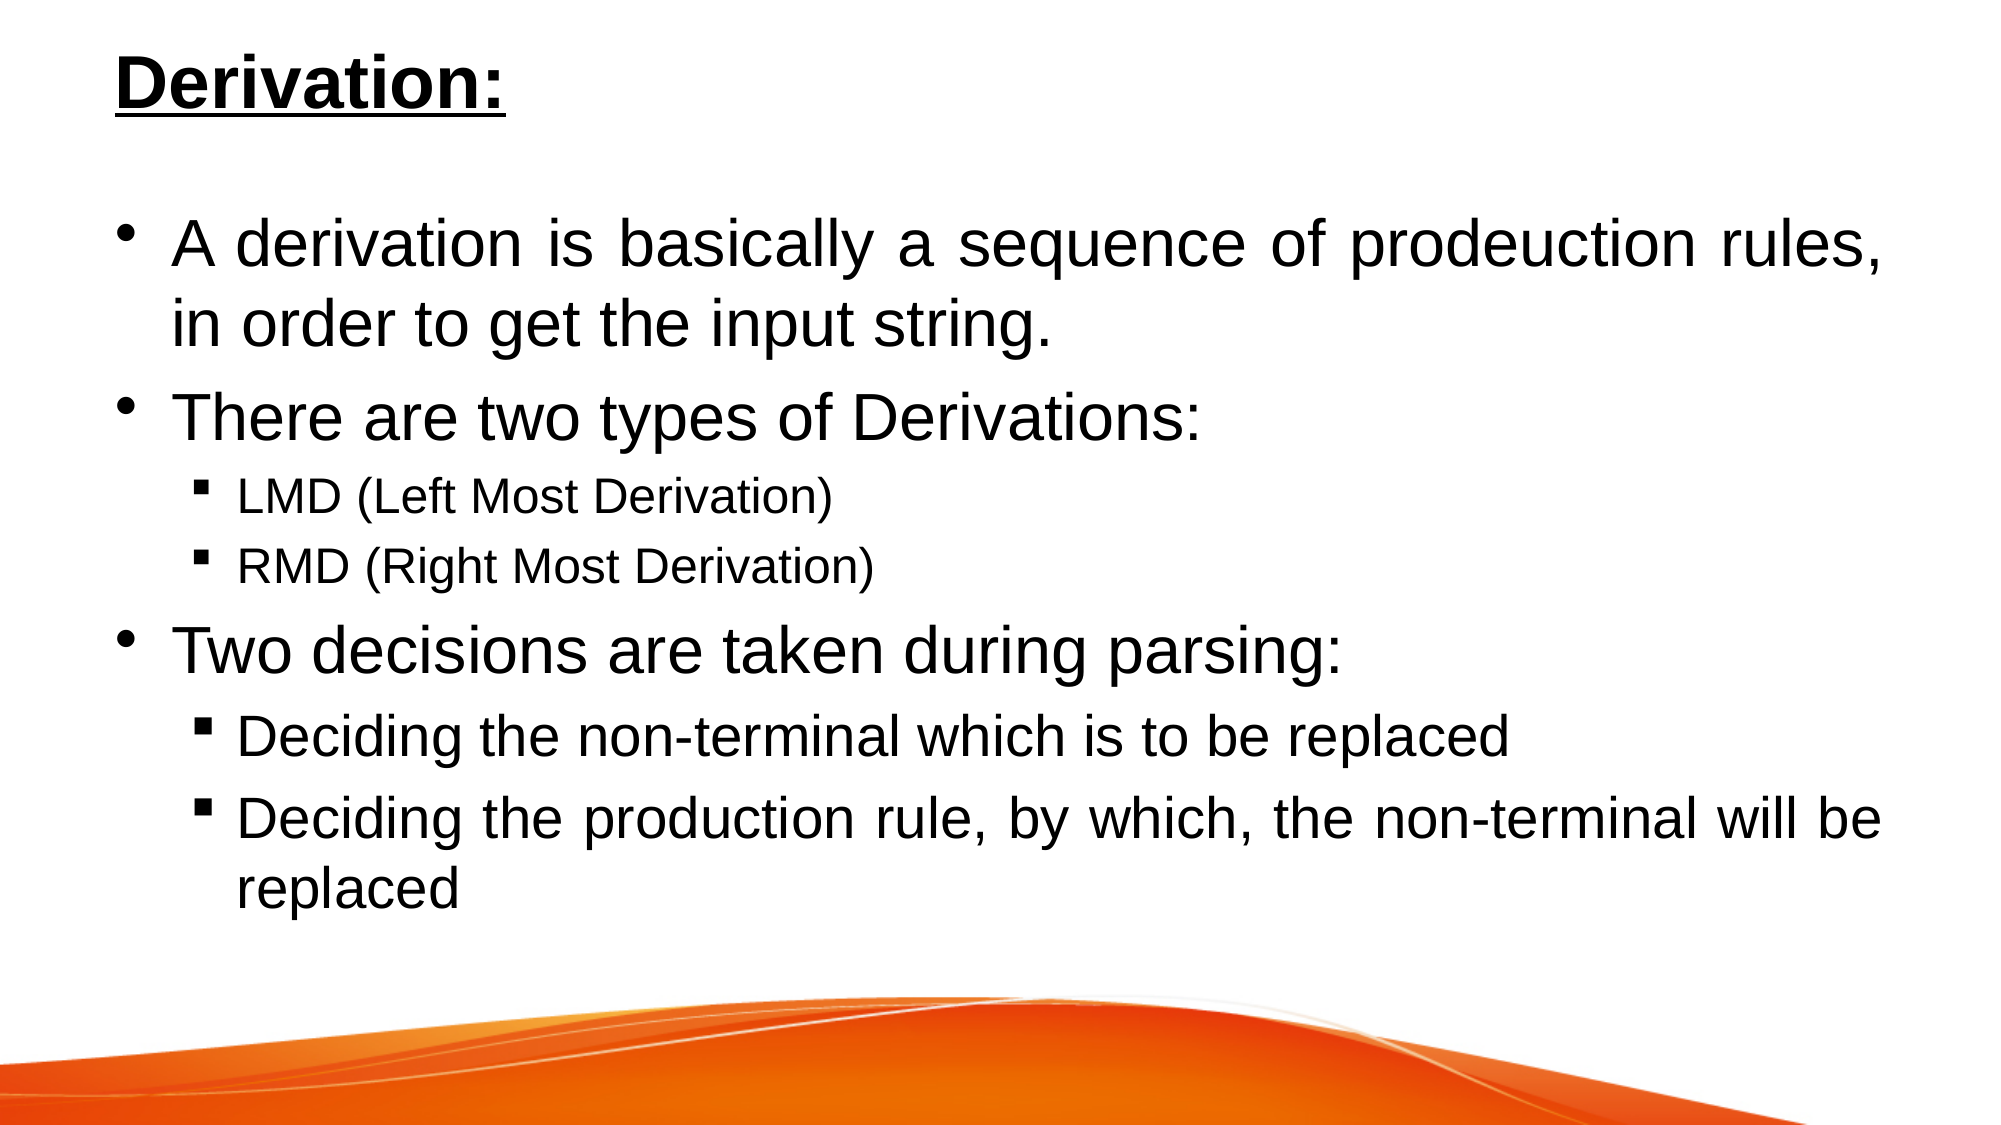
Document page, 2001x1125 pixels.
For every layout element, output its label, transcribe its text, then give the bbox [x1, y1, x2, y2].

list A derivation is basically a sequence of prodeuction rules, in order to get the input string. There are two types of Derivations: LMD (Left Most Derivation) RMD (Right Most Derivation) Two decisions are taken during parsing: Deciding the non-terminal which is to be replaced Deciding the production rule, by which, the non-terminal will be replaced [99, 192, 1901, 1006]
title Derivation: [99, 30, 1901, 127]
picture [0, 0, 2000, 1125]
